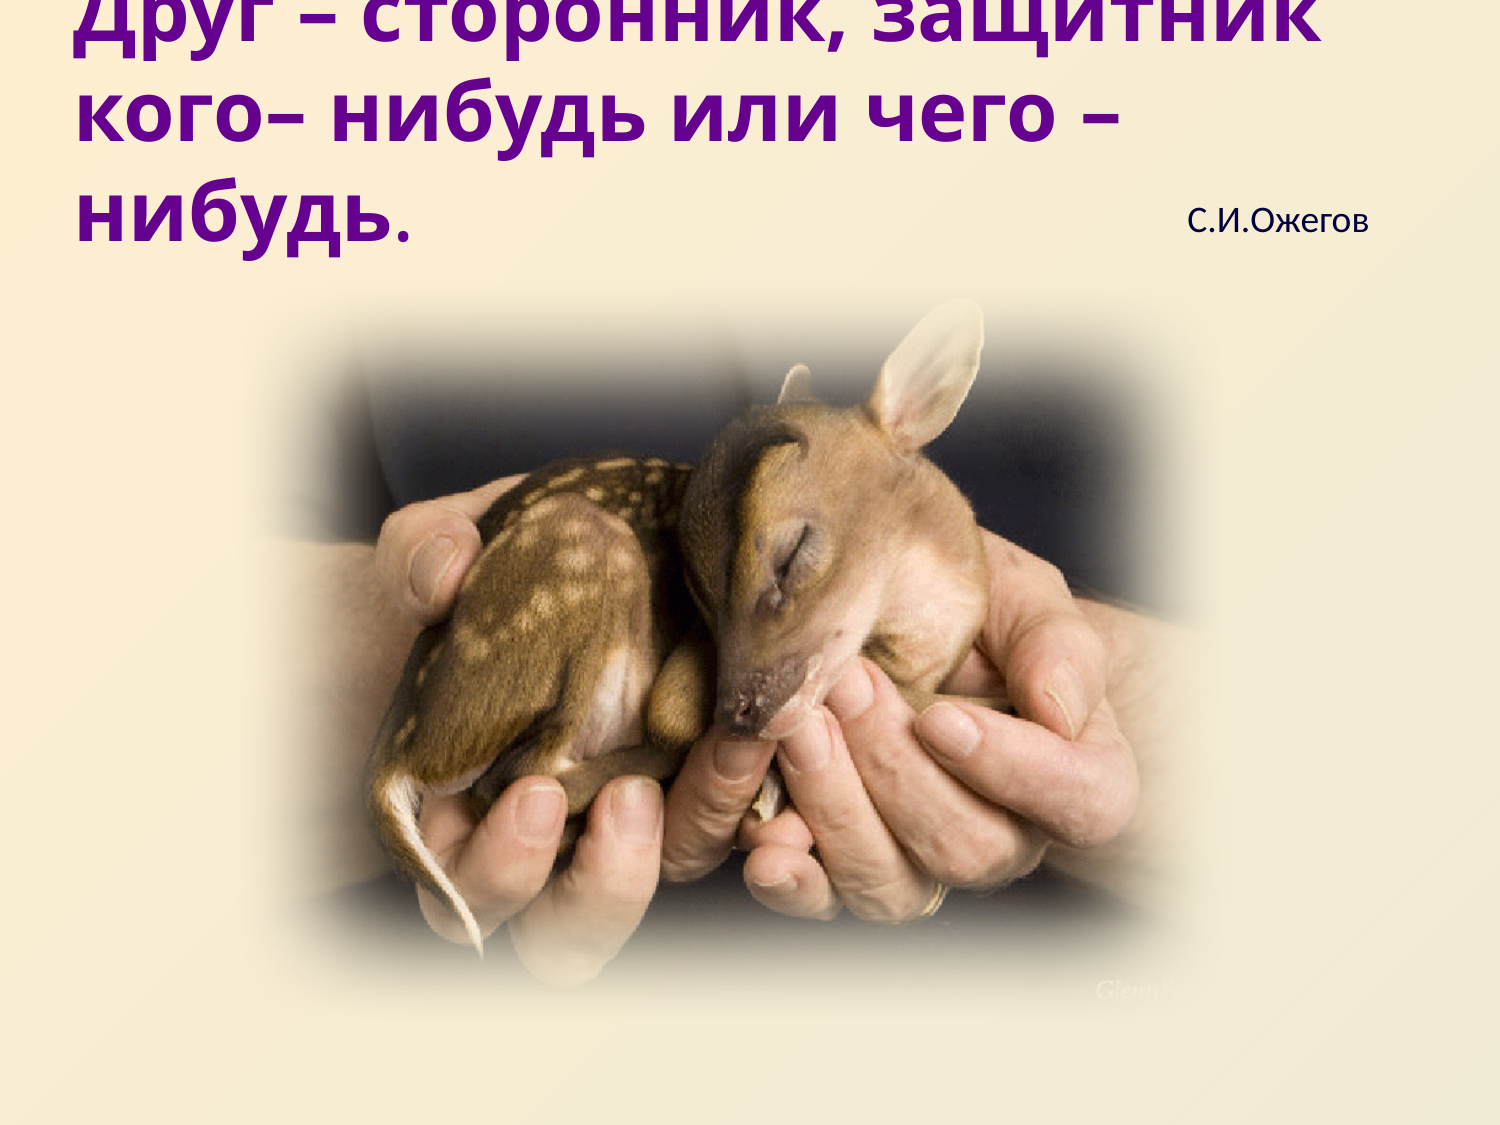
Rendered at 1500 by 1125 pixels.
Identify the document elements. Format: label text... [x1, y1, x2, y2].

picture [234, 280, 1229, 1026]
text_box С.И.Ожегов [1172, 187, 1385, 248]
text_box Друг – сторонник, защитник кого– нибудь или чего – нибудь. [58, 0, 1465, 266]
